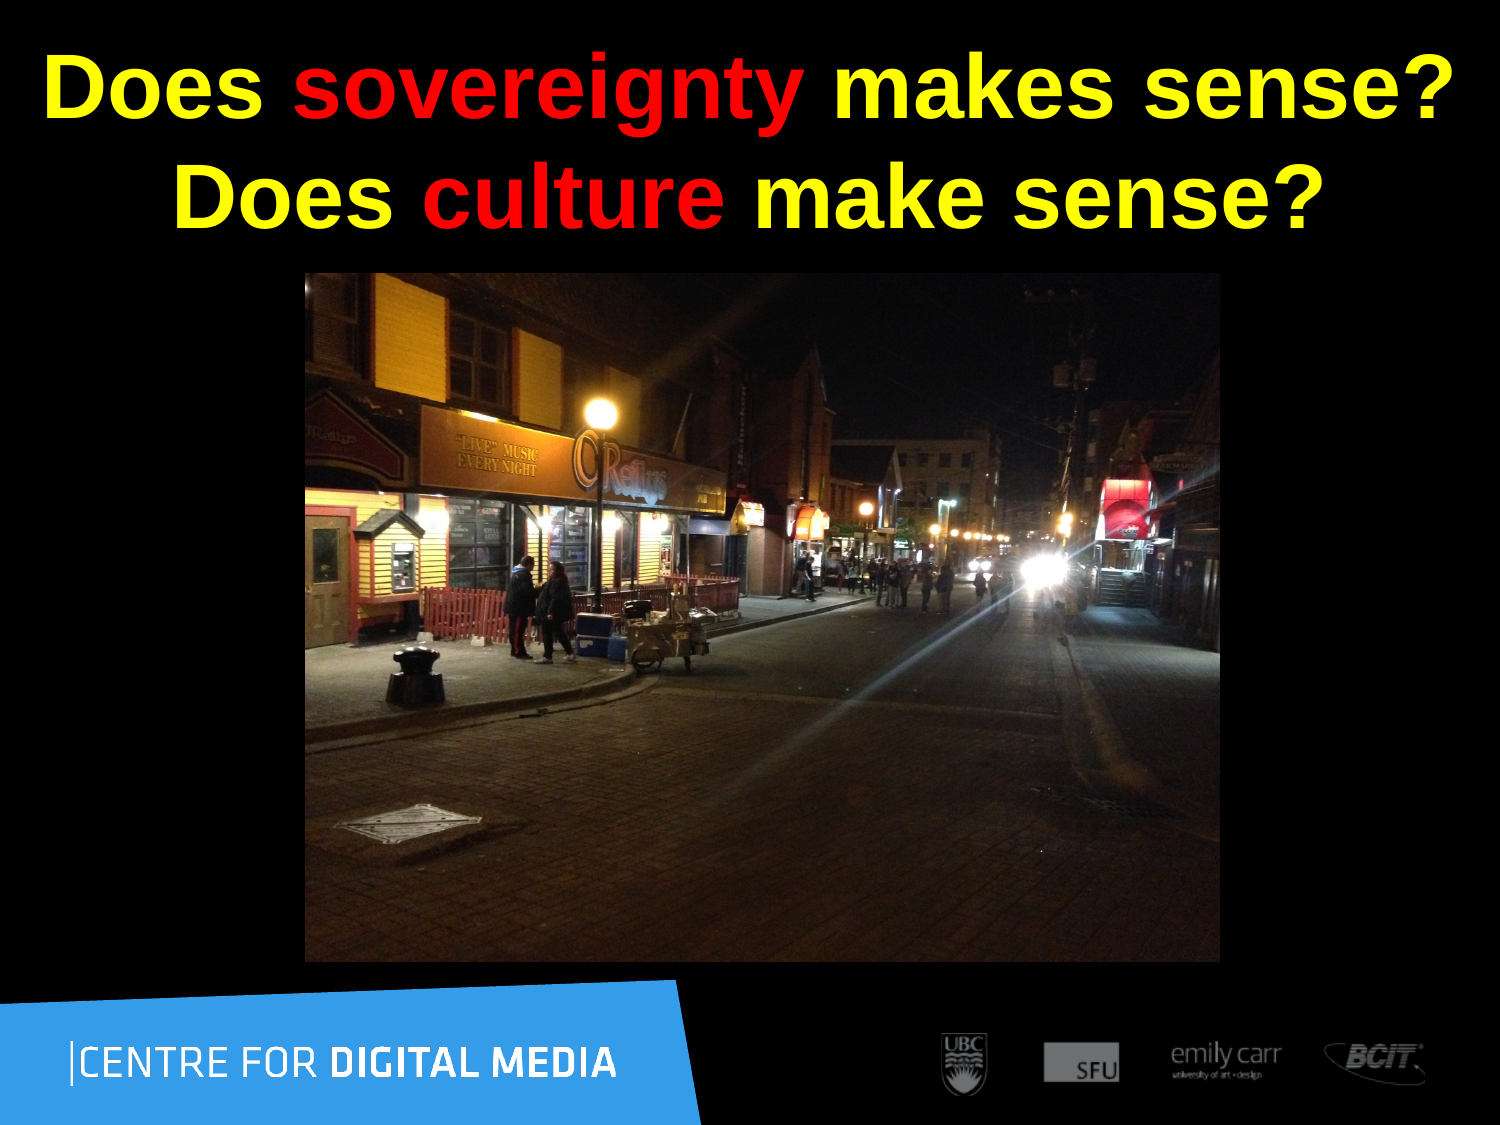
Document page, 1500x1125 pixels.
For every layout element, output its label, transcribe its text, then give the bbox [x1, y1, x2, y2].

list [296, 273, 1220, 962]
title Does sovereignty makes sense? Does culture make sense? [0, 0, 1500, 274]
